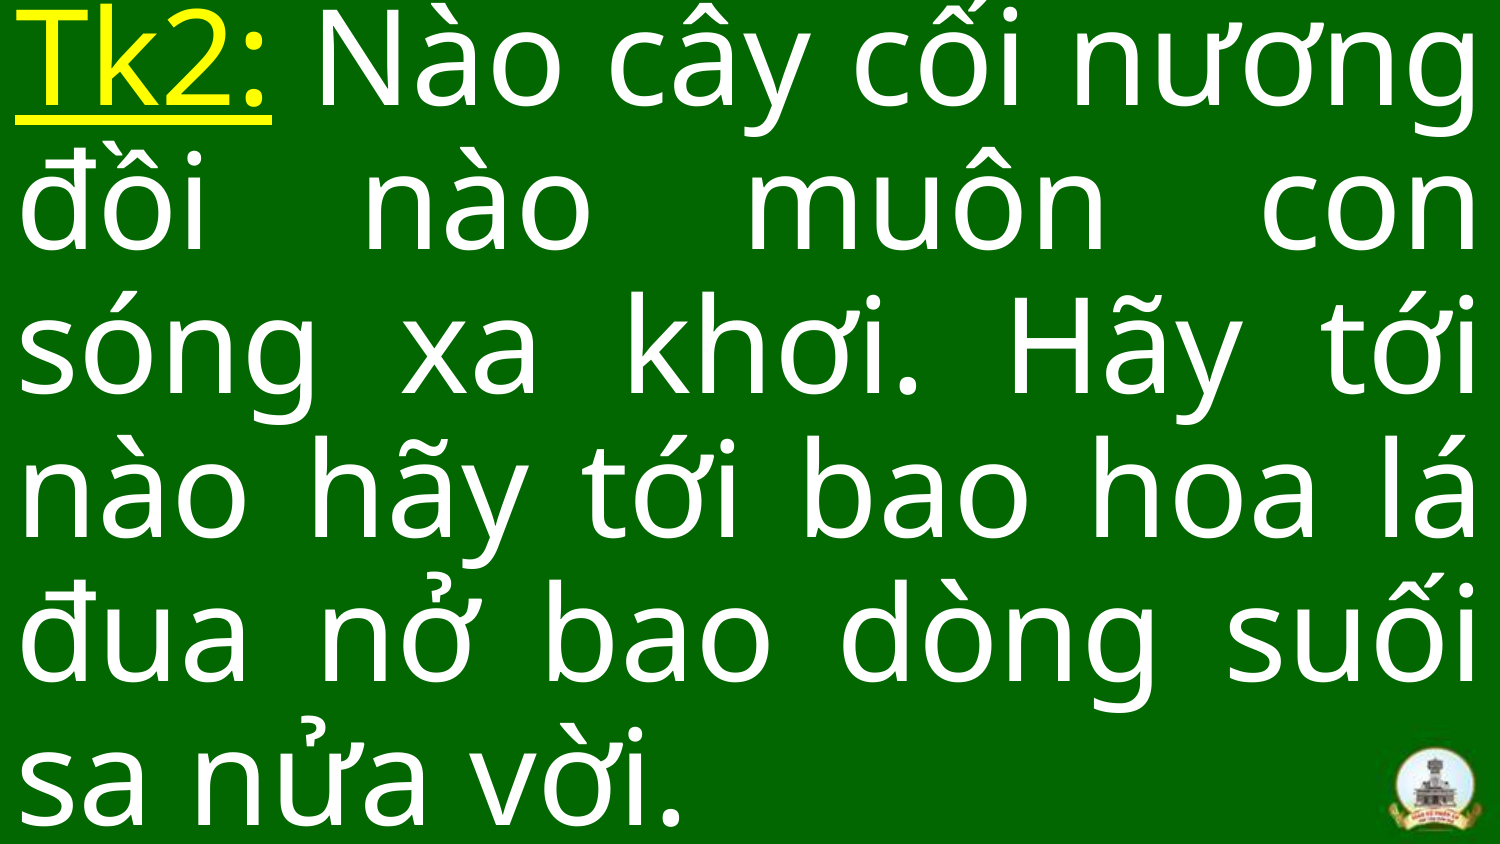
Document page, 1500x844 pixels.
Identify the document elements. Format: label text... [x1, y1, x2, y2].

subtitle Tk2: Nào cây cối nương đồi nào muôn con sóng xa khơi. Hãy tới nào hãy tới bao hoa lá đua nở bao dòng suối sa nửa vời. [0, 0, 1500, 844]
